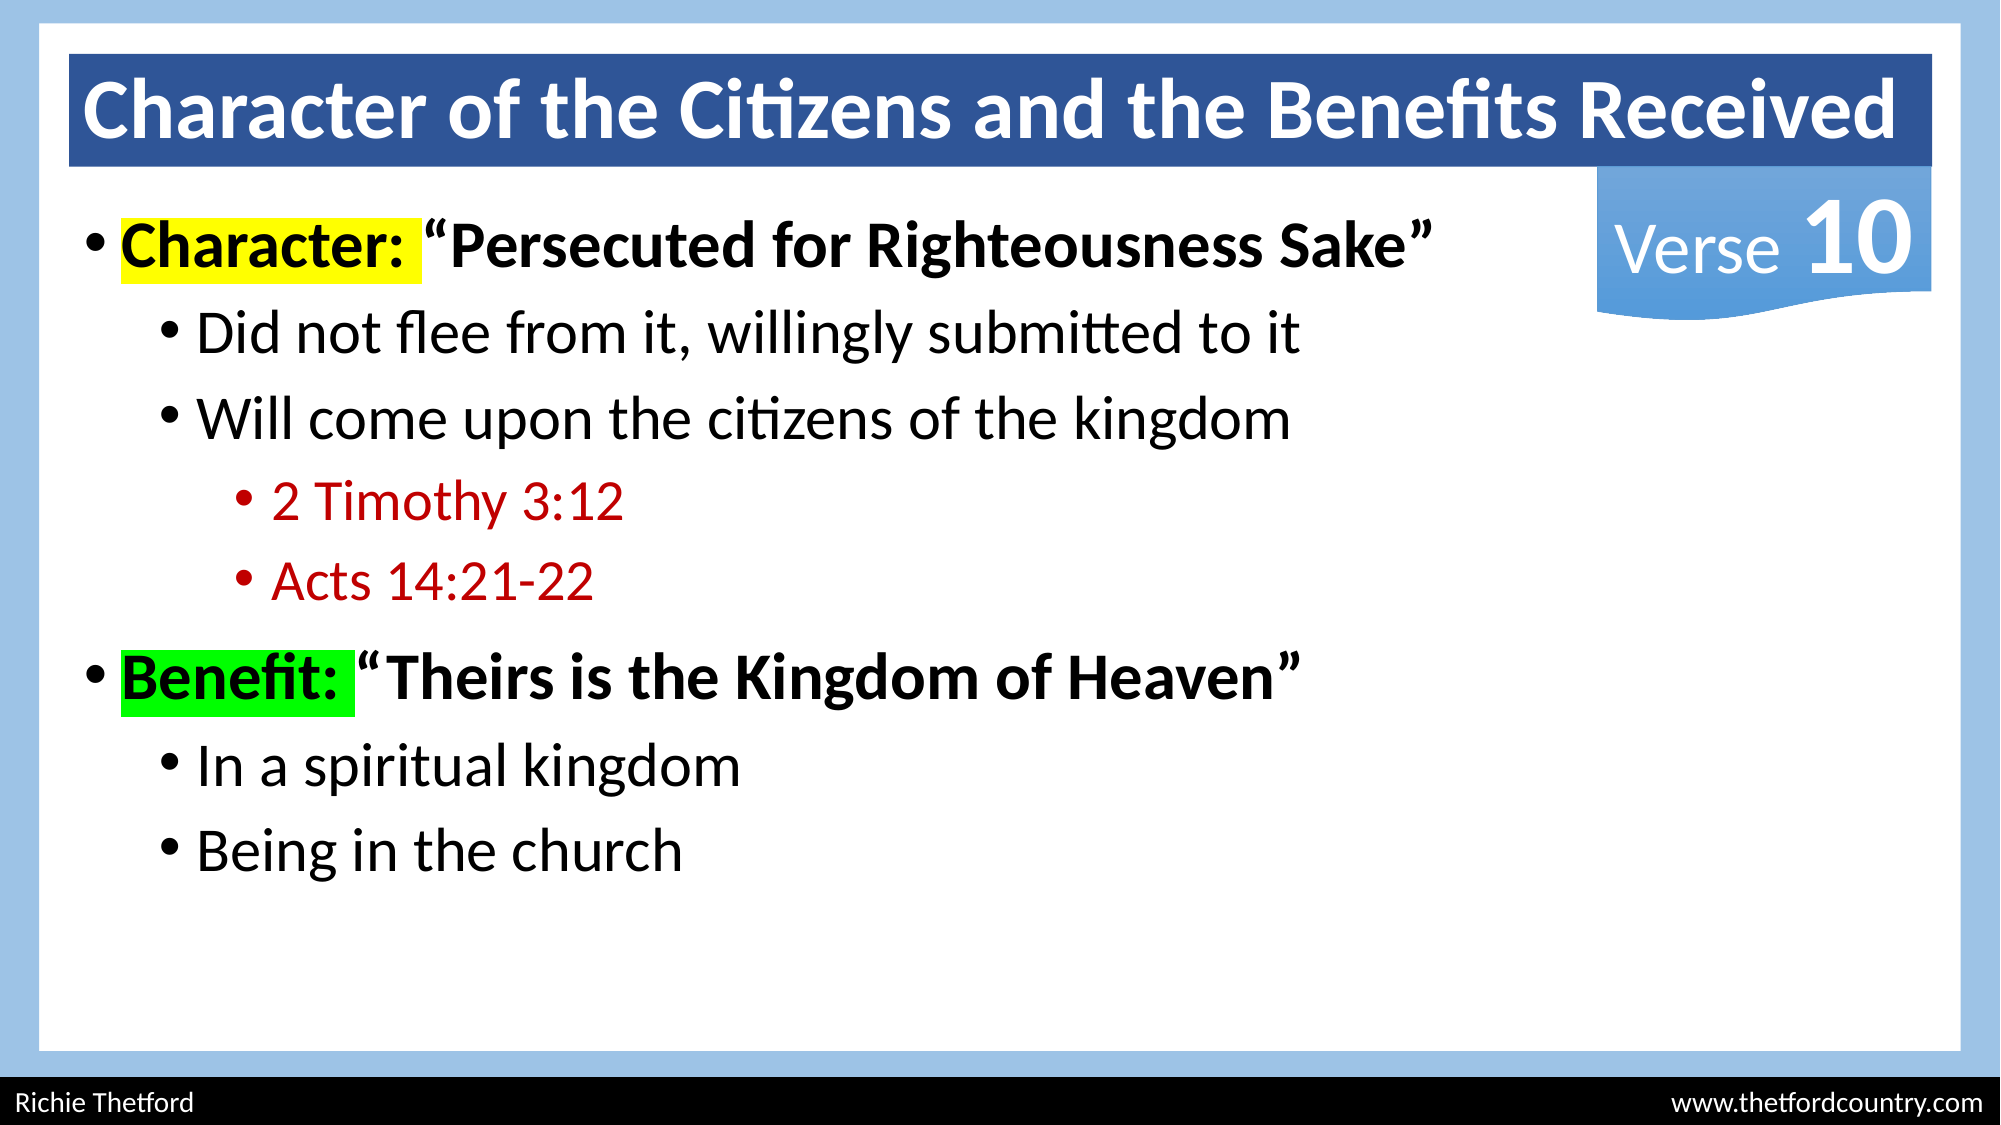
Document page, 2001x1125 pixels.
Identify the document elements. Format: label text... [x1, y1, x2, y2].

list Character: “Persecuted for Righteousness Sake” Did not flee from it, willingly submitted to it Will come upon the citizens of the kingdom 2 Timothy 3:12 Acts 14:21-22 Benefit: “Theirs is the Kingdom of Heaven” In a spiritual kingdom Being in the church [69, 193, 1933, 1034]
text_box [1960, 24, 2000, 1051]
text_box [0, 1051, 2000, 1077]
text_box Richie Thetford www.thetfordcountry.com [0, 1077, 2000, 1125]
text_box [0, 0, 2000, 24]
text_box [0, 24, 40, 1051]
title Character of the Citizens and the Benefits Received [69, 53, 1933, 167]
text_box Verse 10 [1597, 166, 1932, 320]
